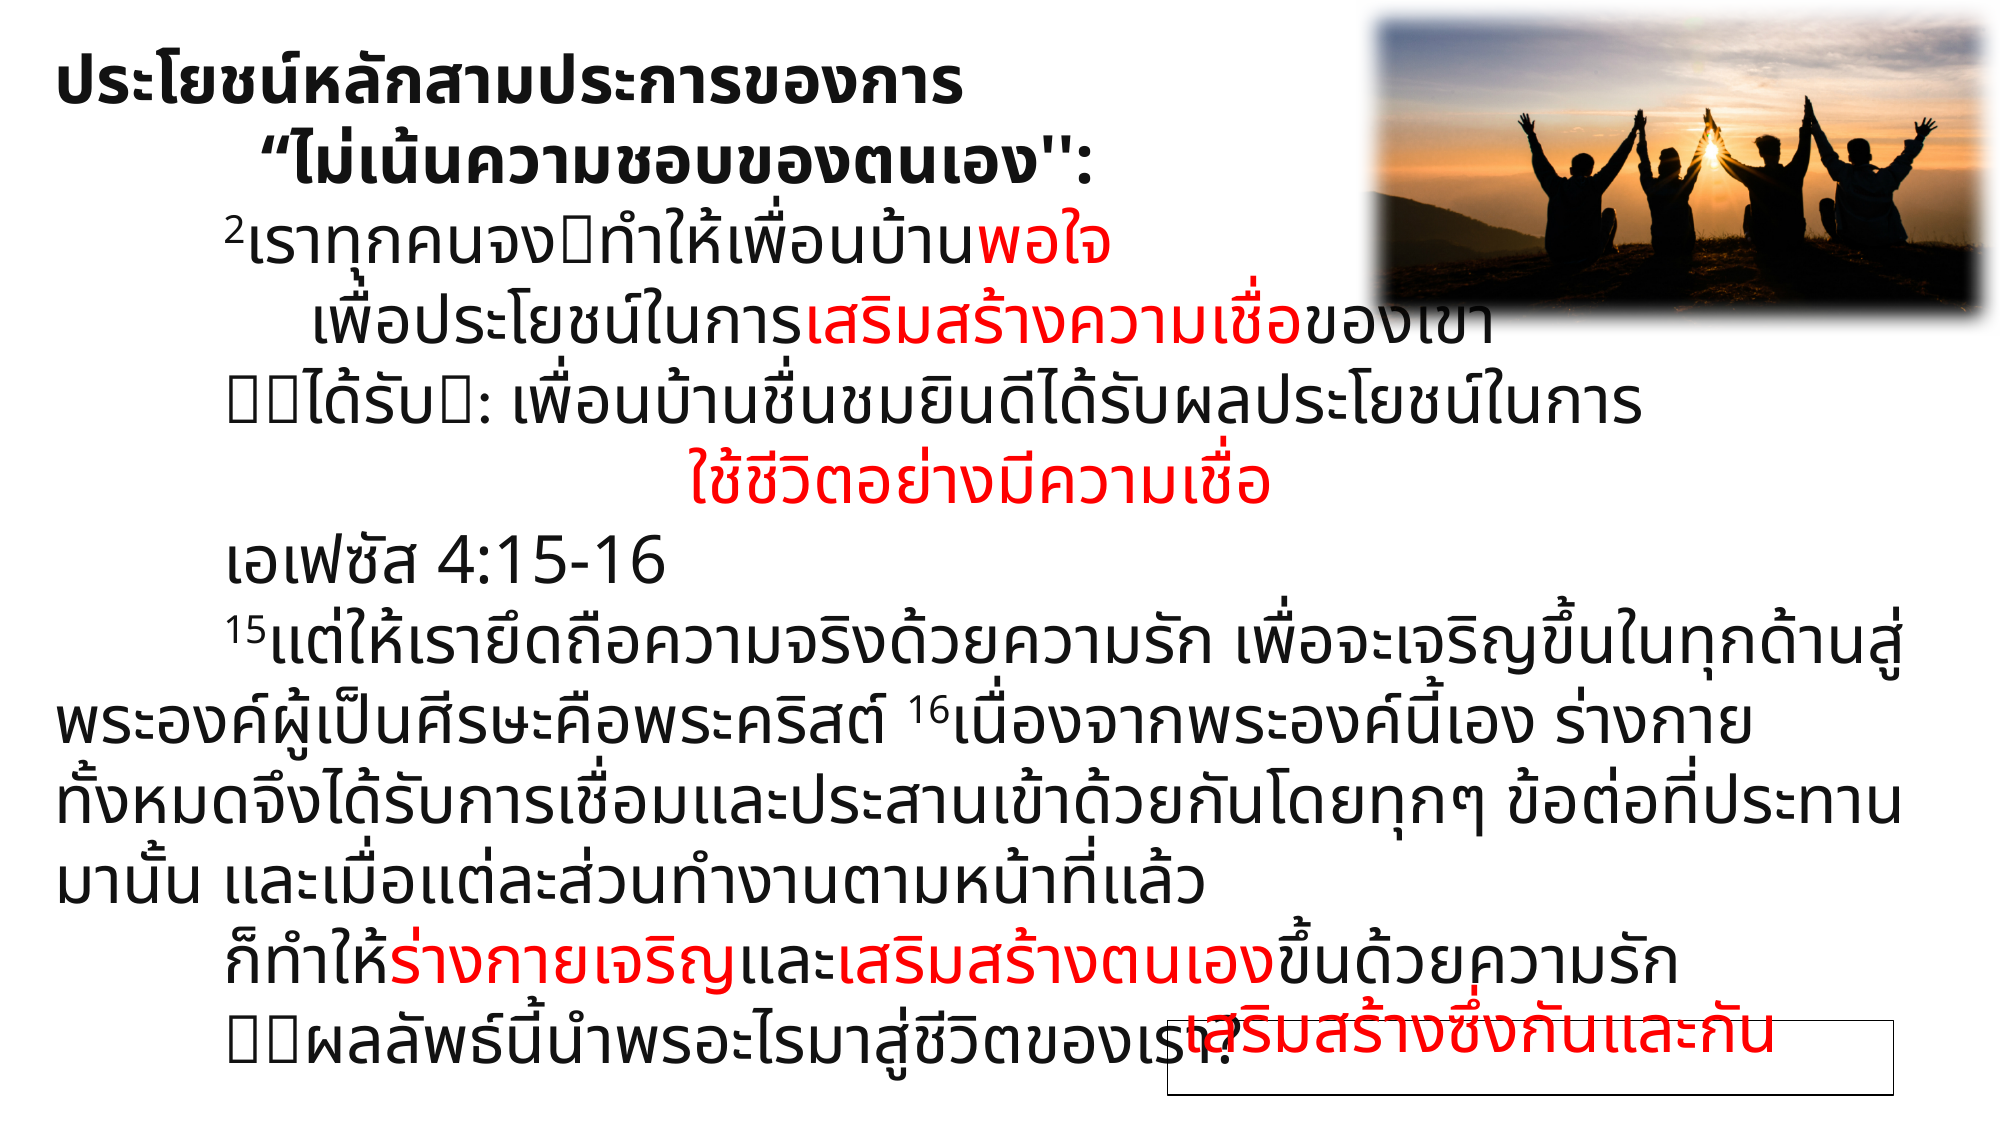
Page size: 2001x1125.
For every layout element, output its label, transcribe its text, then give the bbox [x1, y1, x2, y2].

text_box เสริมสร้างซึ่งกันและกัน [1167, 1020, 1894, 1096]
picture [1356, 0, 2000, 336]
text_box ประโยชน์หลักสามประการของการ “ไม่เน้นความชอบของตนเอง'': 2เราทุกคนจงทำให้เพื่อนบ้านพอใจ เพื่อประโยชน์ในการเสริมสร้างความเชื่อของเขา ได้รับ: เพื่อนบ้านชื่นชมยินดีได้รับผลประโยชน์ในการ ใช้ชีวิตอย่างมีความเชื่อ เอเฟซัส 4:15-16 15แต่ให้เรายึดถือความจริงด้วยความรัก เพื่อจะเจริญขึ้นในทุกด้านสู่พระองค์ผู้เป็นศีรษะคือพระคริสต์ 16เนื่องจากพระองค์นี้เอง ร่างกายทั้งหมดจึงได้รับการเชื่อมและประสานเข้าด้วยกันโดยทุกๆ ข้อต่อที่ประทานมานั้น และเมื่อแต่ละส่วนทำงานตามหน้าที่แล้ว ก็ทำให้ร่างกายเจริญและเสริมสร้างตนเองขึ้นด้วยความรัก ผลลัพธ์นี้นำพรอะไรมาสู่ชีวิตของเรา? [39, 29, 1961, 1084]
